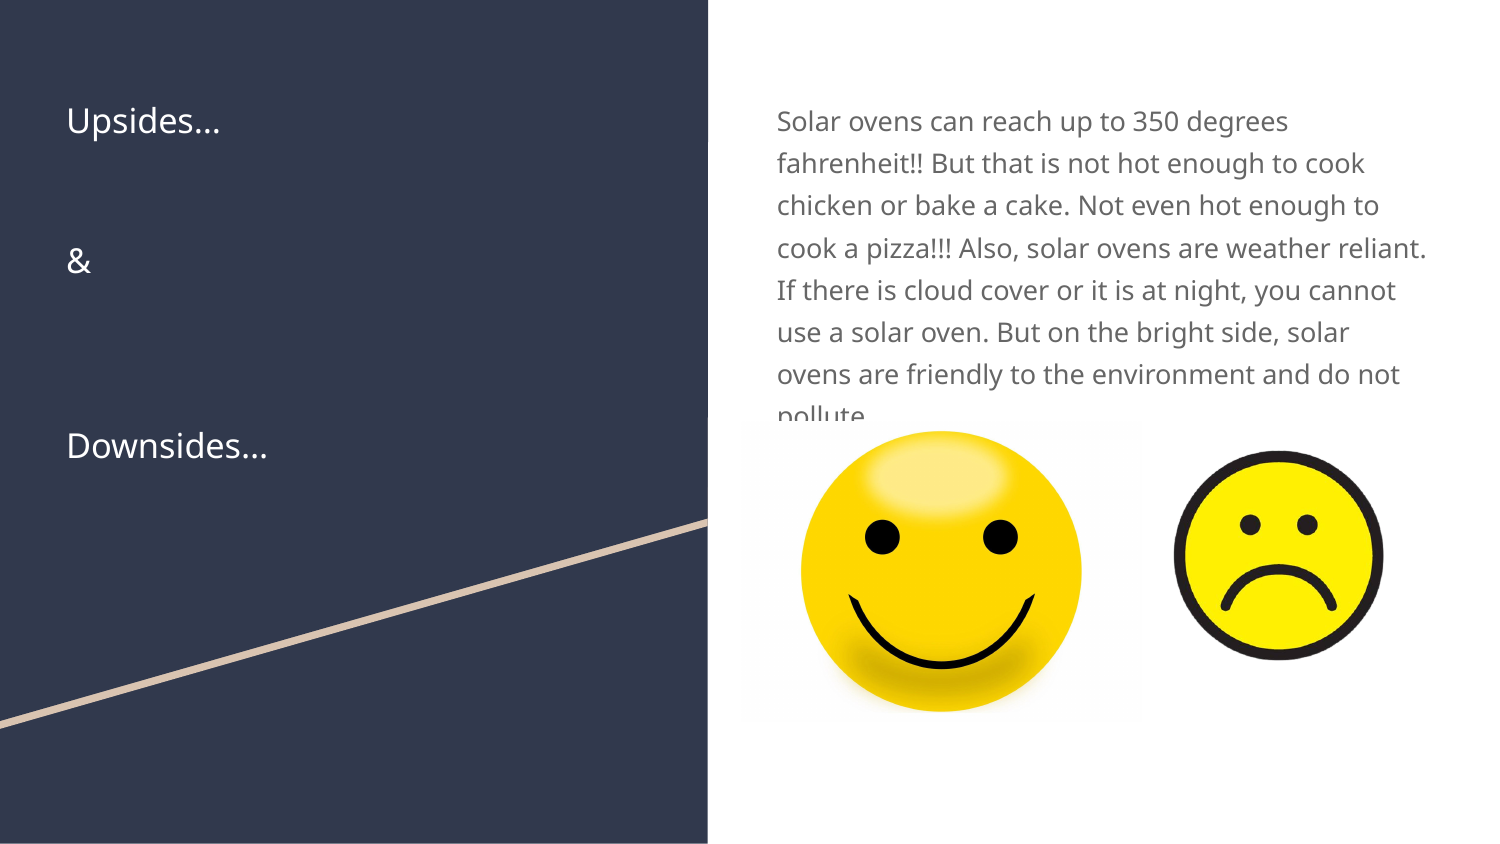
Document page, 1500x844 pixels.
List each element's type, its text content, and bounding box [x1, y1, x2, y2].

picture [741, 405, 1429, 723]
list Solar ovens can reach up to 350 degrees fahrenheit!! But that is not hot enough to cook chicken or bake a cake. Not even hot enough to cook a pizza!!! Also, solar ovens are weather reliant. If there is cloud cover or it is at night, you cannot use a solar oven. But on the bright side, solar ovens are friendly to the environment and do not pollute. [761, 82, 1446, 755]
title Upsides… & Downsides… [51, 82, 660, 494]
